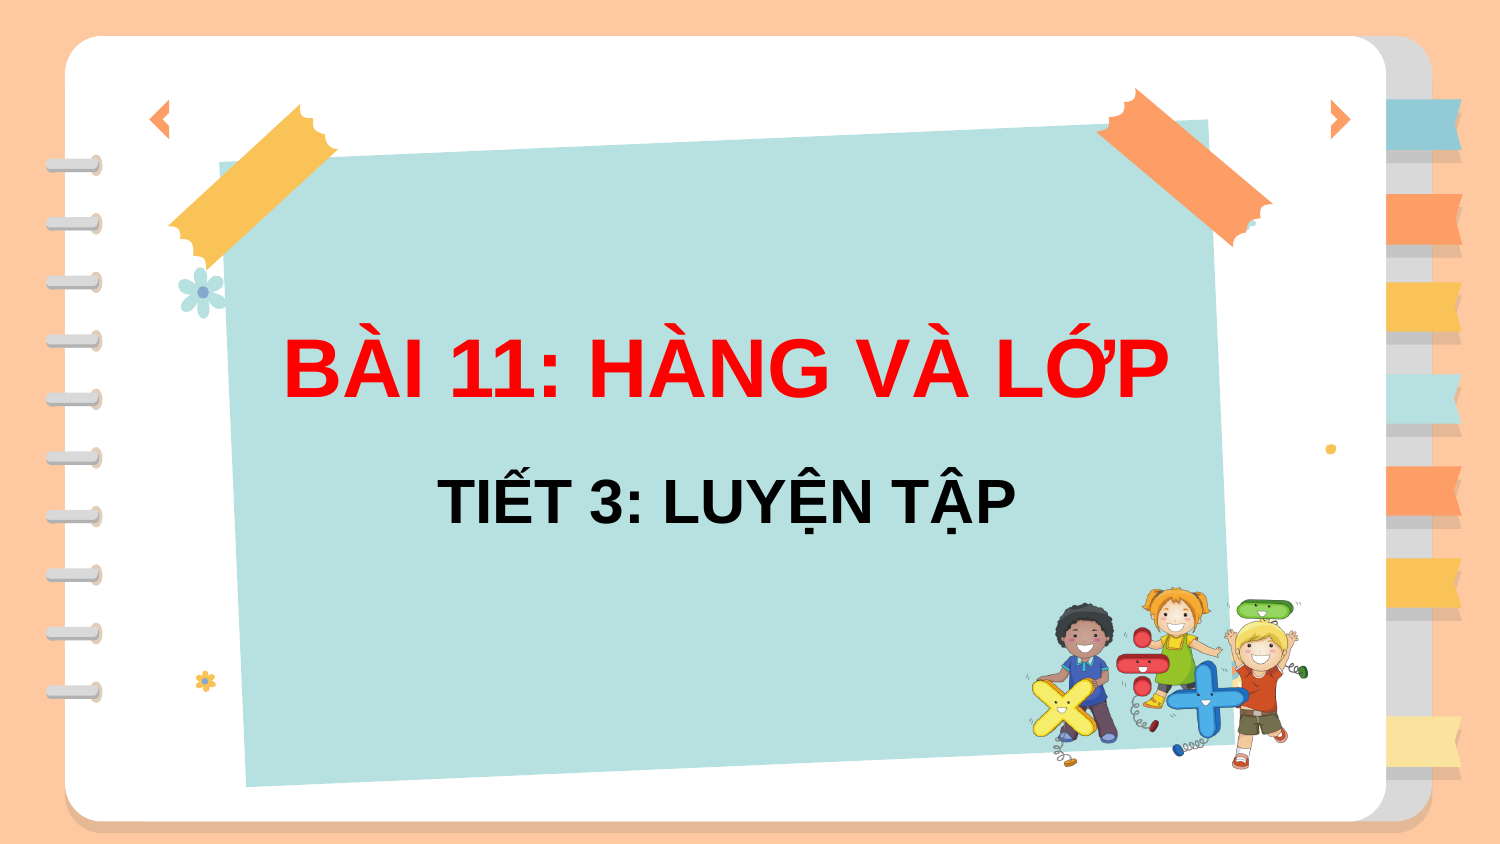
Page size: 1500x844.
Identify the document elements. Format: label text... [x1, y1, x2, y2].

text_box [223, 123, 1215, 257]
text_box [1096, 87, 1274, 248]
text_box [1175, 119, 1210, 150]
picture [1025, 586, 1309, 771]
text_box BÀI 11: HÀNG VÀ LỚP [46, 257, 1409, 422]
text_box TIẾT 3: LUYỆN TẬP [422, 453, 1033, 543]
text_box [219, 161, 237, 177]
text_box [167, 103, 339, 257]
text_box [230, 422, 1229, 788]
text_box [1330, 99, 1351, 140]
text_box [149, 99, 170, 140]
